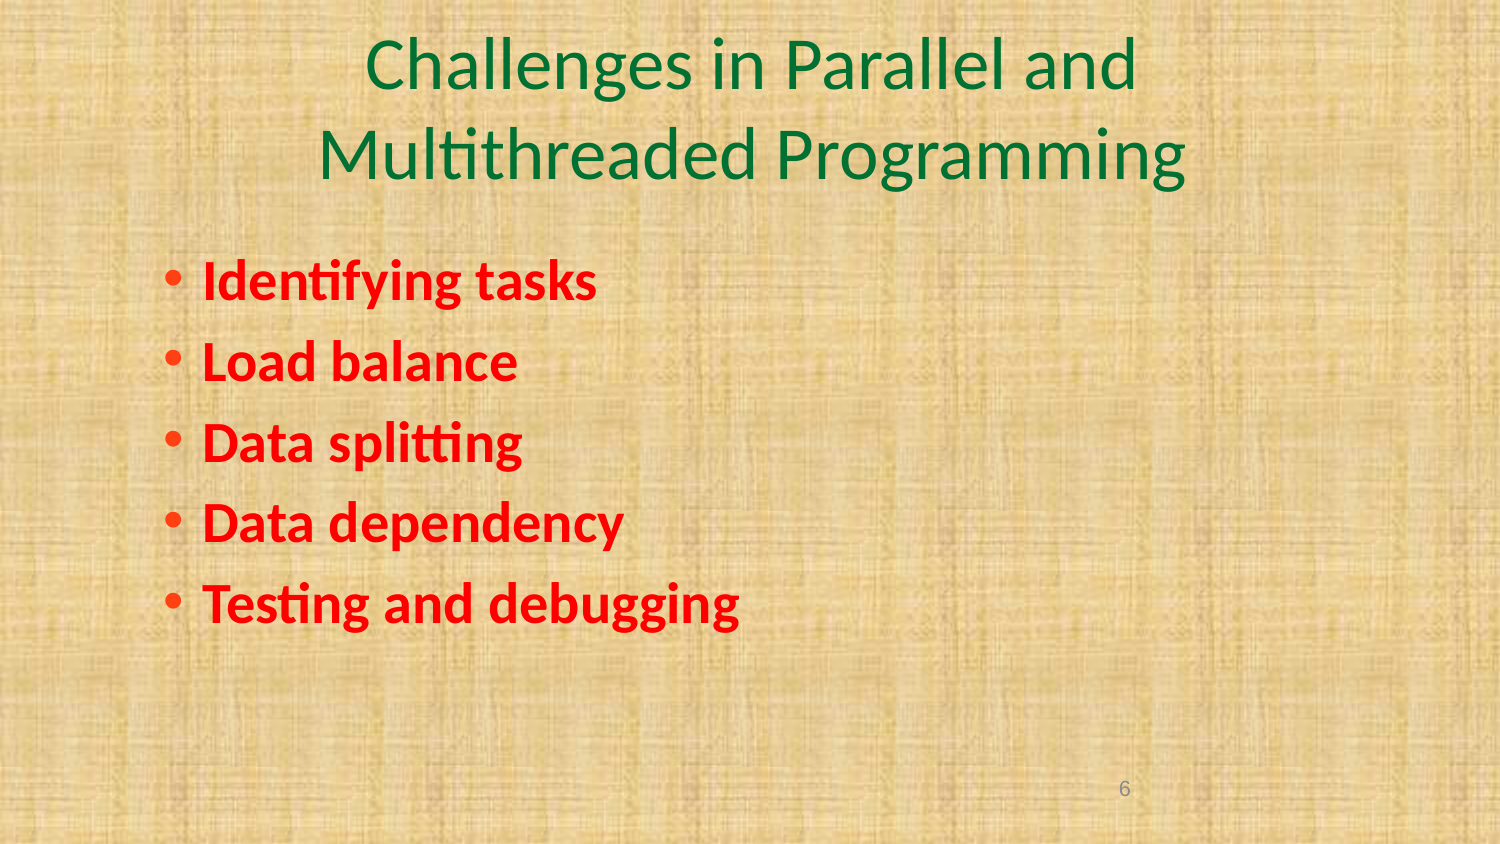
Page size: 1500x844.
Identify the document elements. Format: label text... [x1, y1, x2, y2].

list Identifying tasks Load balance Data splitting Data dependency Testing and debugging [148, 235, 1352, 698]
slide_number 6 [1105, 768, 1145, 806]
picture [0, 0, 1500, 844]
title Challenges in Parallel and Multithreaded Programming [148, 11, 1352, 197]
